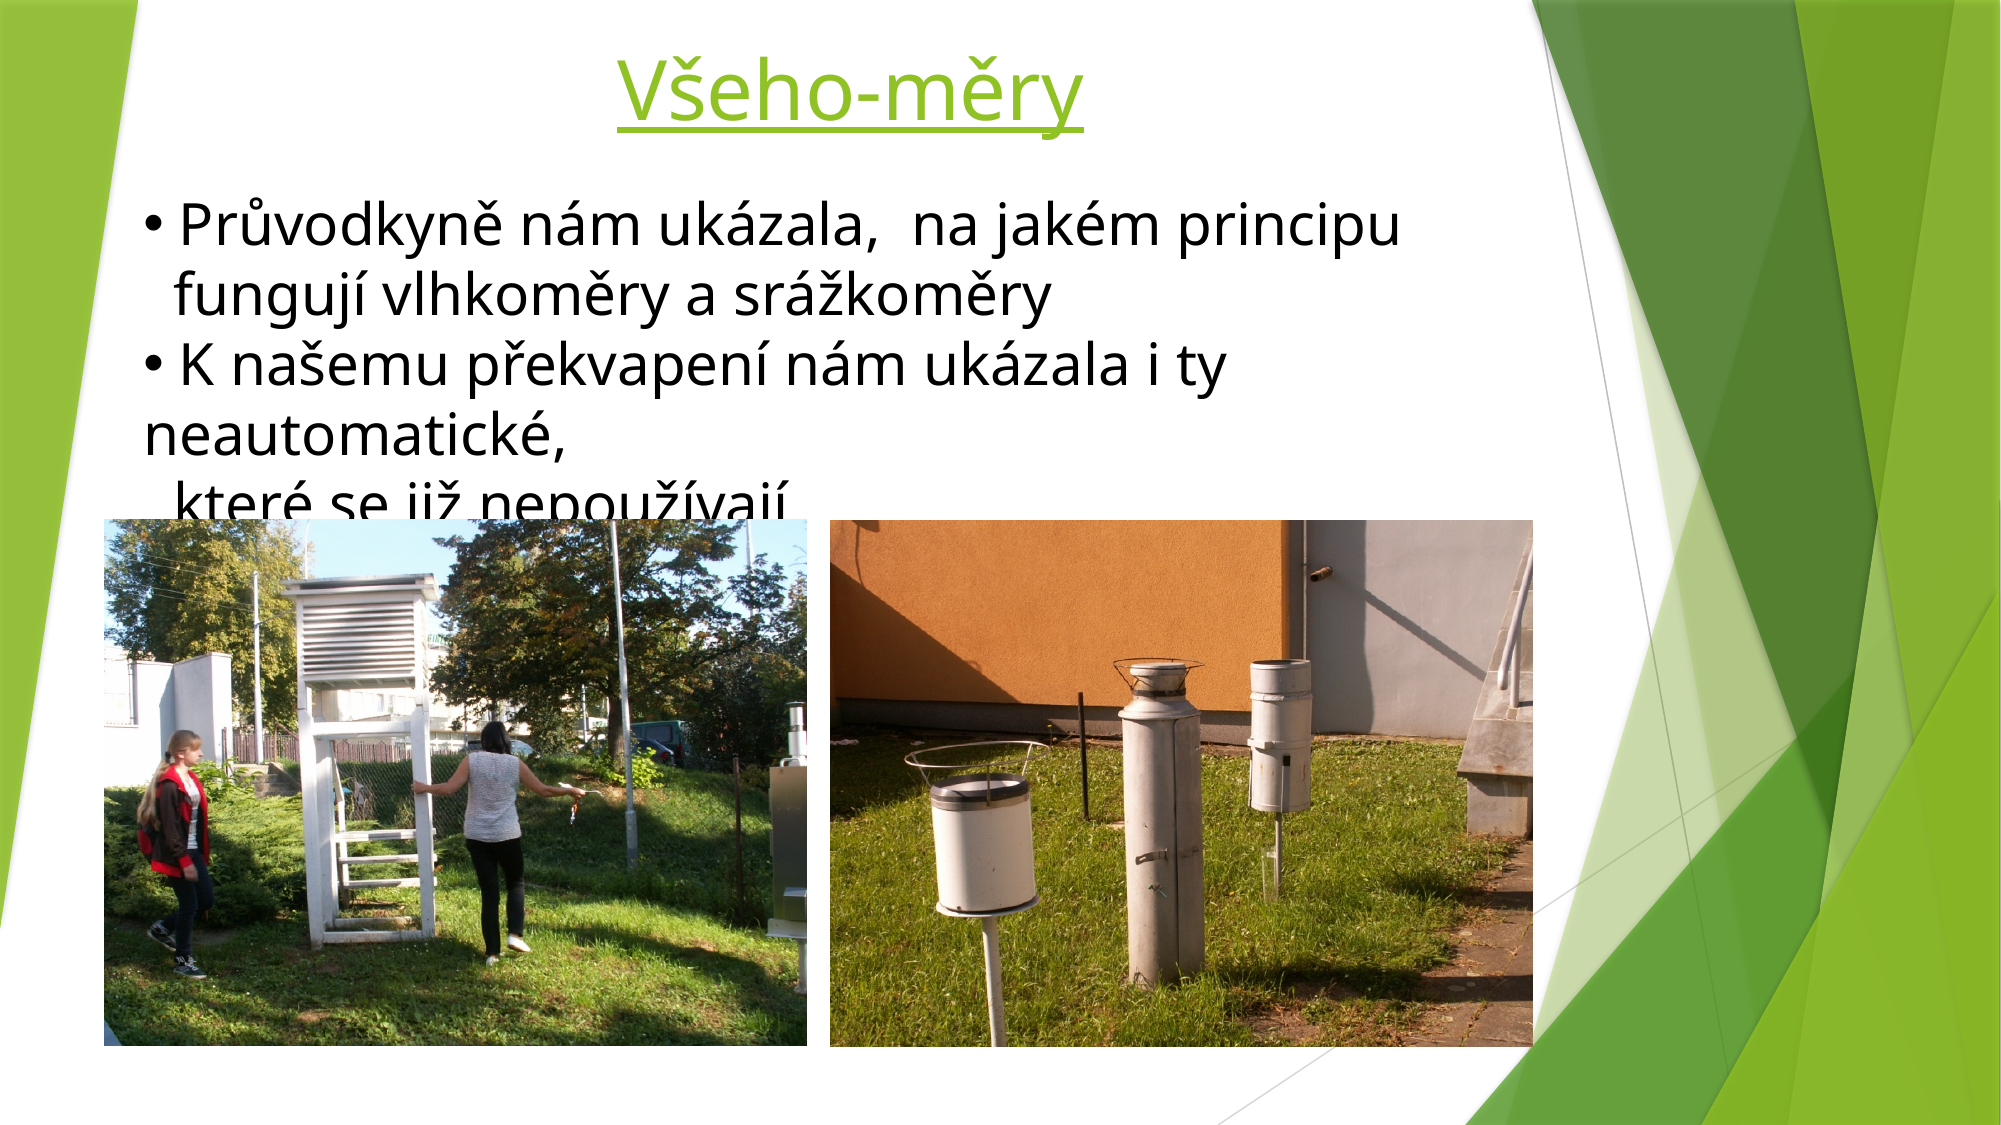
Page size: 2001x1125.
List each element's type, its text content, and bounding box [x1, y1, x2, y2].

picture [829, 519, 1533, 1048]
text_box Všeho-měry [492, 29, 1209, 145]
picture [104, 518, 807, 1047]
text_box Průvodkyně nám ukázala, na jakém principu fungují vlhkoměry a srážkoměry K našemu překvapení nám ukázala i ty neautomatické, které se již nepoužívají [128, 179, 1663, 615]
